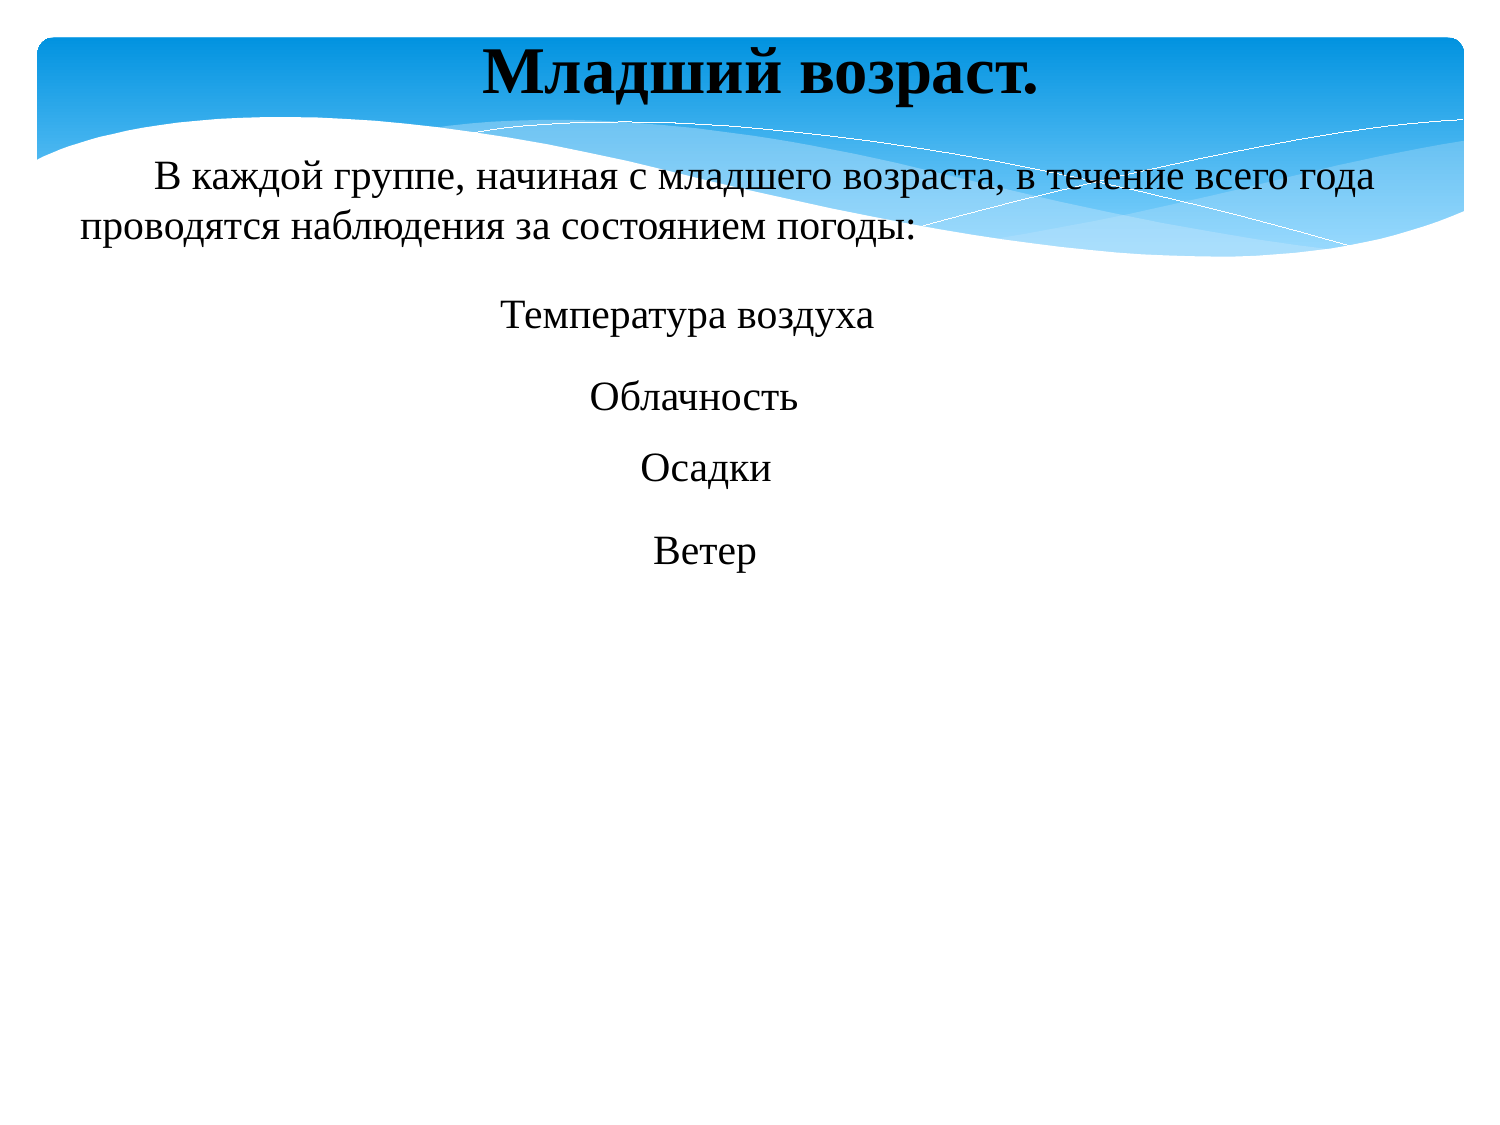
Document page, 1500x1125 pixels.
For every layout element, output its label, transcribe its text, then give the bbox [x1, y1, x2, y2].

text_box Ветер [638, 515, 772, 580]
text_box Младший возраст. [324, 19, 1124, 115]
text_box Температура воздуха [485, 278, 890, 344]
text_box Осадки [625, 432, 787, 498]
text_box В каждой группе, начиная с младшего возраста, в течение всего года проводятся наблюдения за состоянием погоды: [64, 140, 1500, 256]
text_box Облачность [574, 361, 814, 427]
